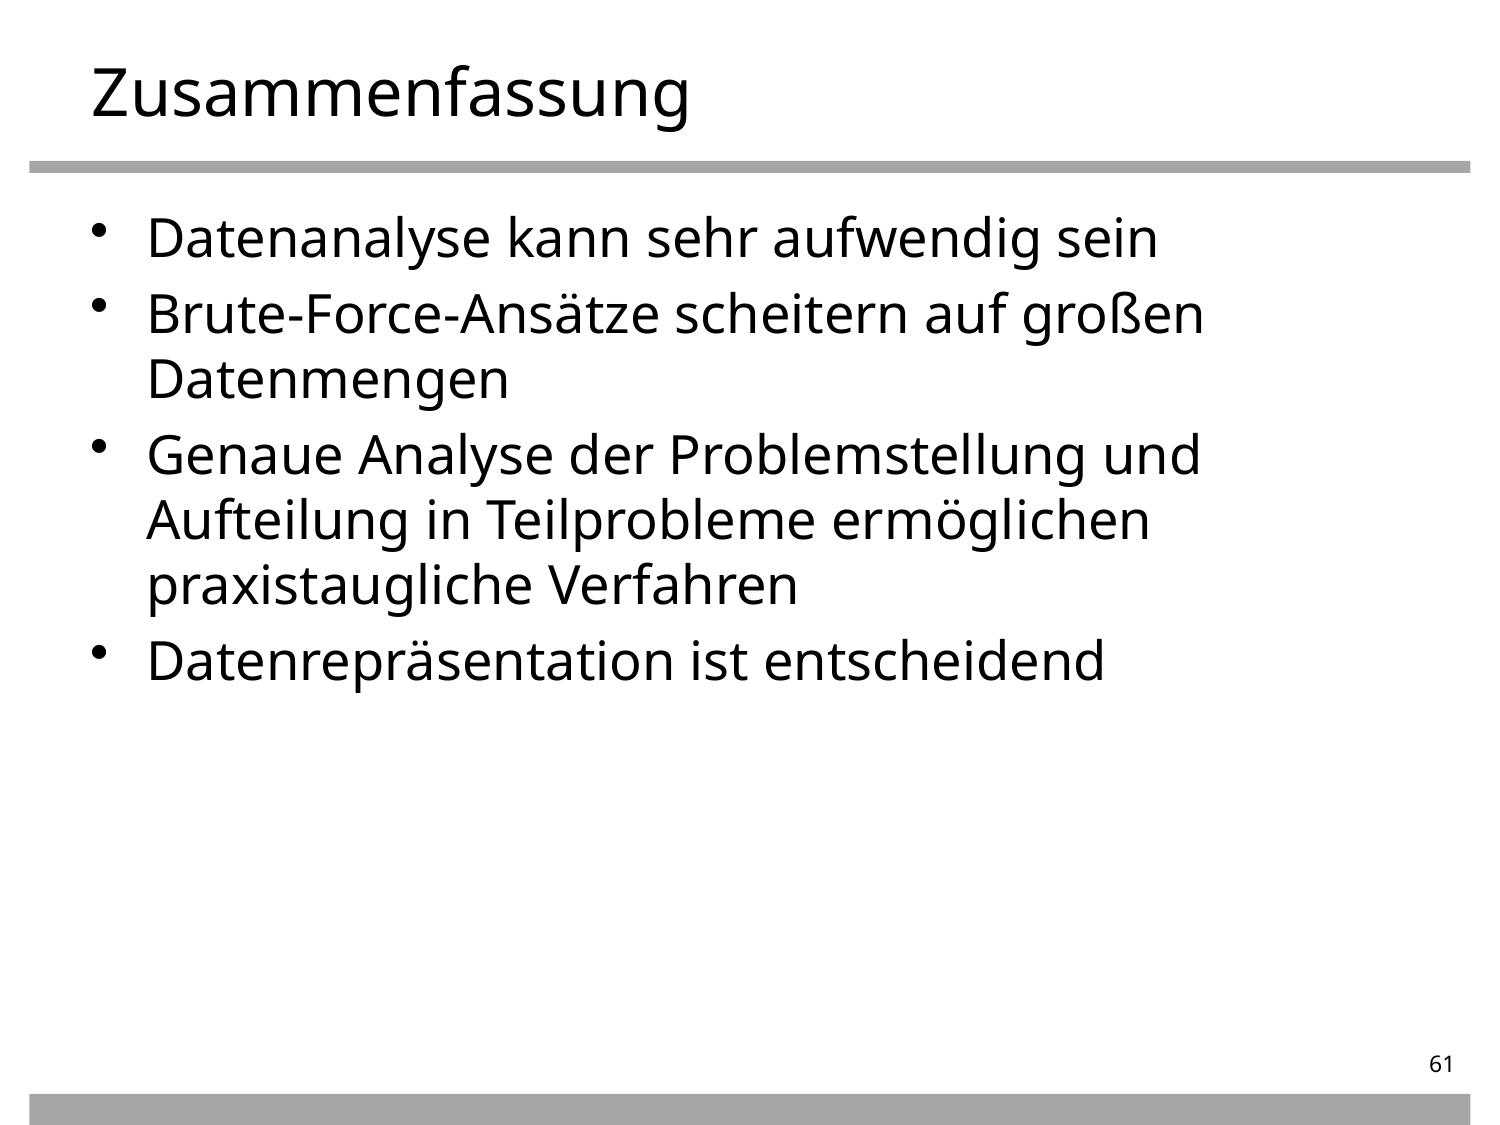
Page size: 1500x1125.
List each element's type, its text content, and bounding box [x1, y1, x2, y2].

slide_number 61 [1305, 1050, 1471, 1083]
title Zusammenfassung [76, 42, 1427, 126]
list Datenanalyse kann sehr aufwendig sein Brute-Force-Ansätze scheitern auf großen Datenmengen Genaue Analyse der Problemstellung und Aufteilung in Teilprobleme ermöglichen praxistaugliche Verfahren Datenrepräsentation ist entscheidend [75, 196, 1425, 1012]
